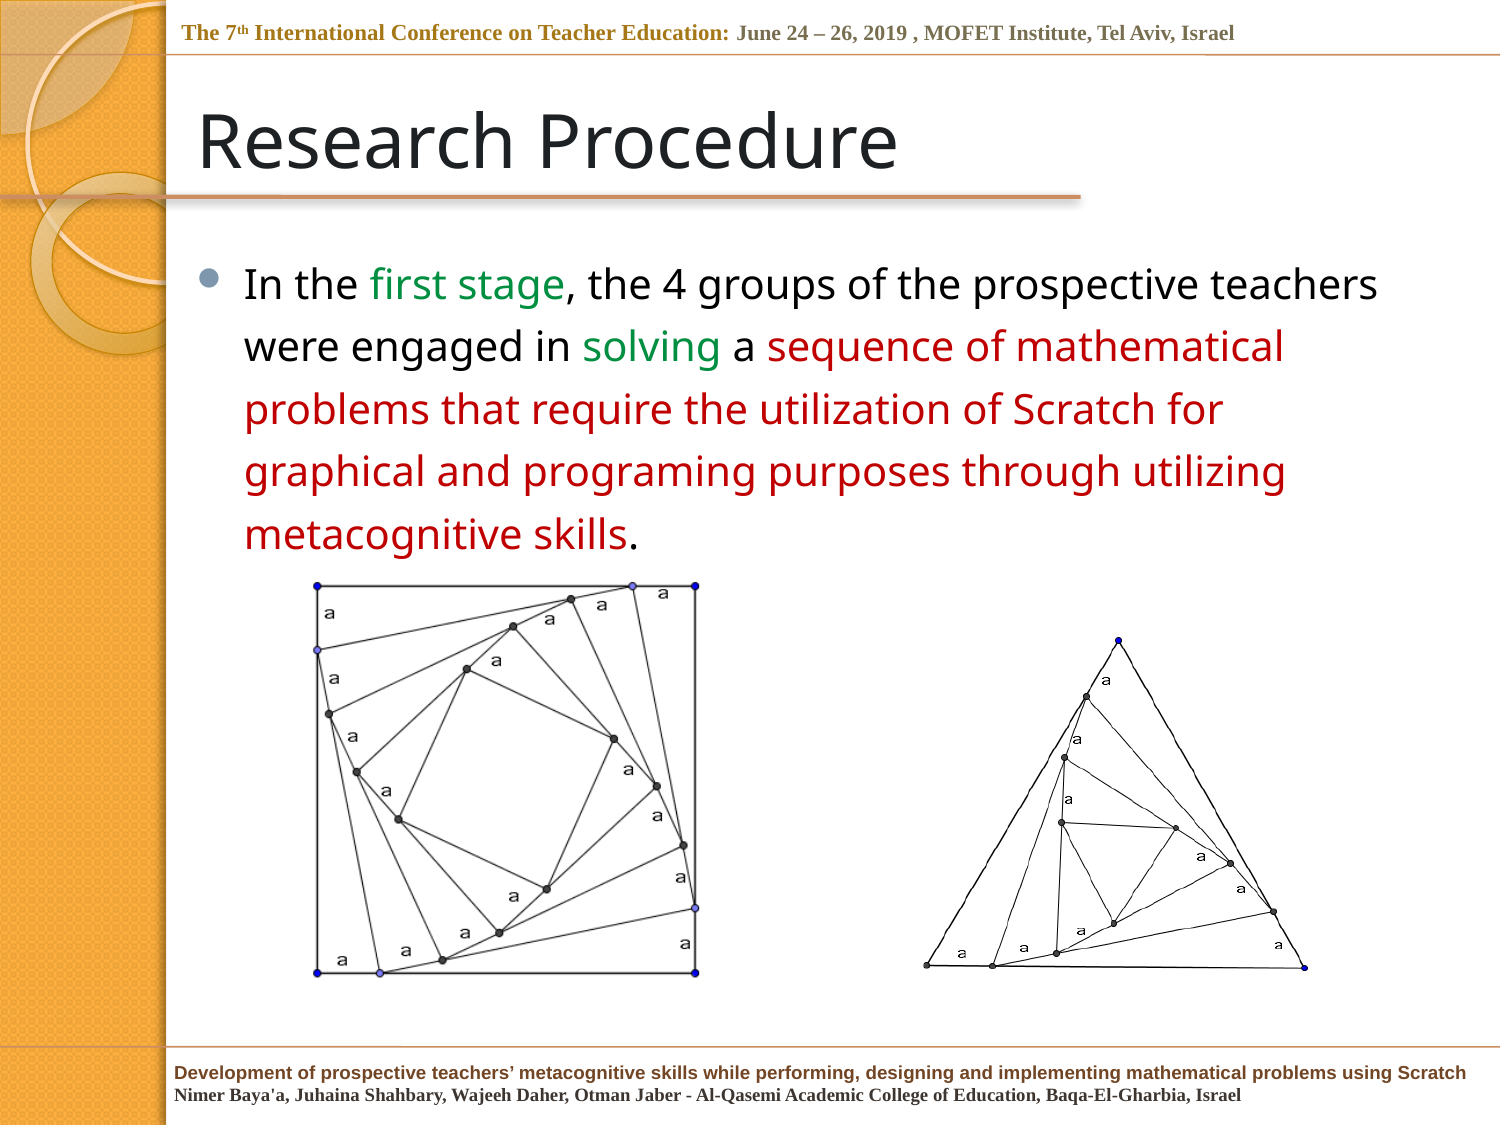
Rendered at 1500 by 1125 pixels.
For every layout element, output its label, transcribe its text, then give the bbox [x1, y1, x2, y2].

list In the first stage, the 4 groups of the prospective teachers were engaged in solving a sequence of mathematical problems that require the utilization of Scratch for graphical and programing purposes through utilizing metacognitive skills. [169, 237, 1400, 528]
title Research Procedure [181, 45, 1412, 233]
picture [289, 562, 727, 1000]
picture [903, 609, 1341, 988]
